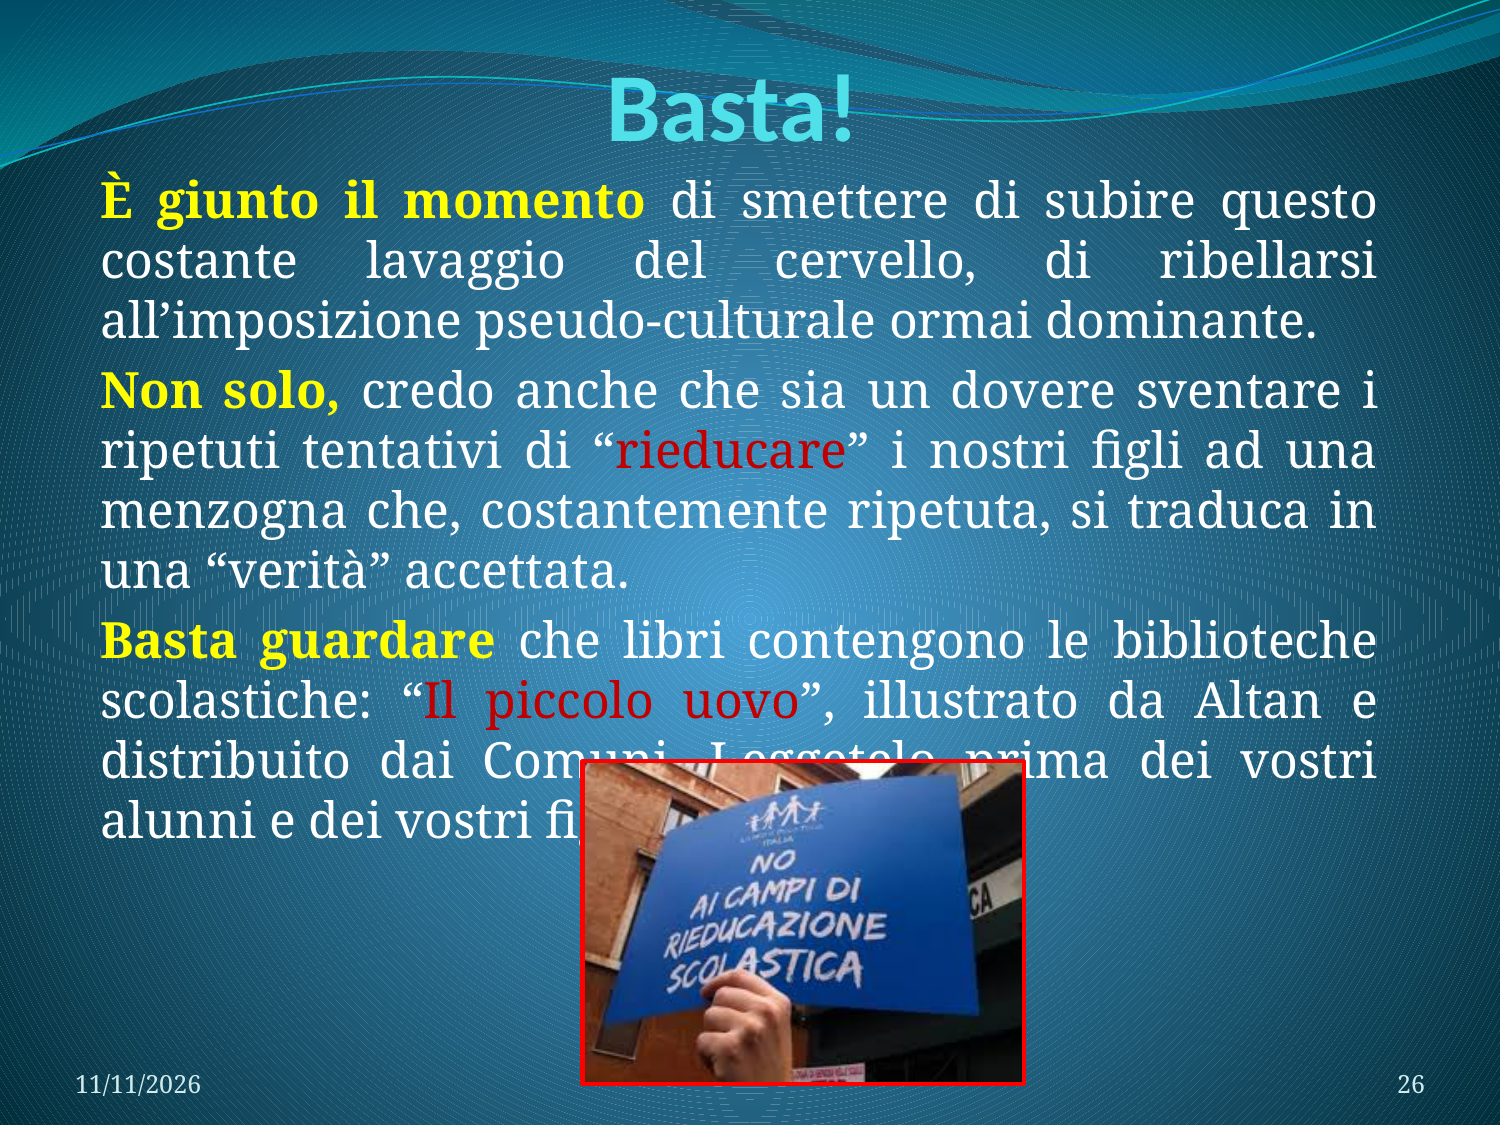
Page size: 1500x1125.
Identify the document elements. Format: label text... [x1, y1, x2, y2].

title Basta! [53, 42, 1416, 161]
subtitle È giunto il momento di smettere di subire questo costante lavaggio del cervello, di ribellarsi all’imposizione pseudo-culturale ormai dominante. Non solo, credo anche che sia un dovere sventare i ripetuti tentativi di “rieducare” i nostri figli ad una menzogna che, costantemente ripetuta, si traduca in una “verità” accettata. Basta guardare che libri contengono le biblioteche scolastiche: “Il piccolo uovo”, illustrato da Altan e distribuito dai Comuni. Leggetelo prima dei vostri alunni e dei vostri figli. [100, 160, 1389, 953]
picture [584, 763, 1022, 1083]
slide_number 26 [1299, 1042, 1425, 1103]
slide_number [75, 1042, 425, 1103]
